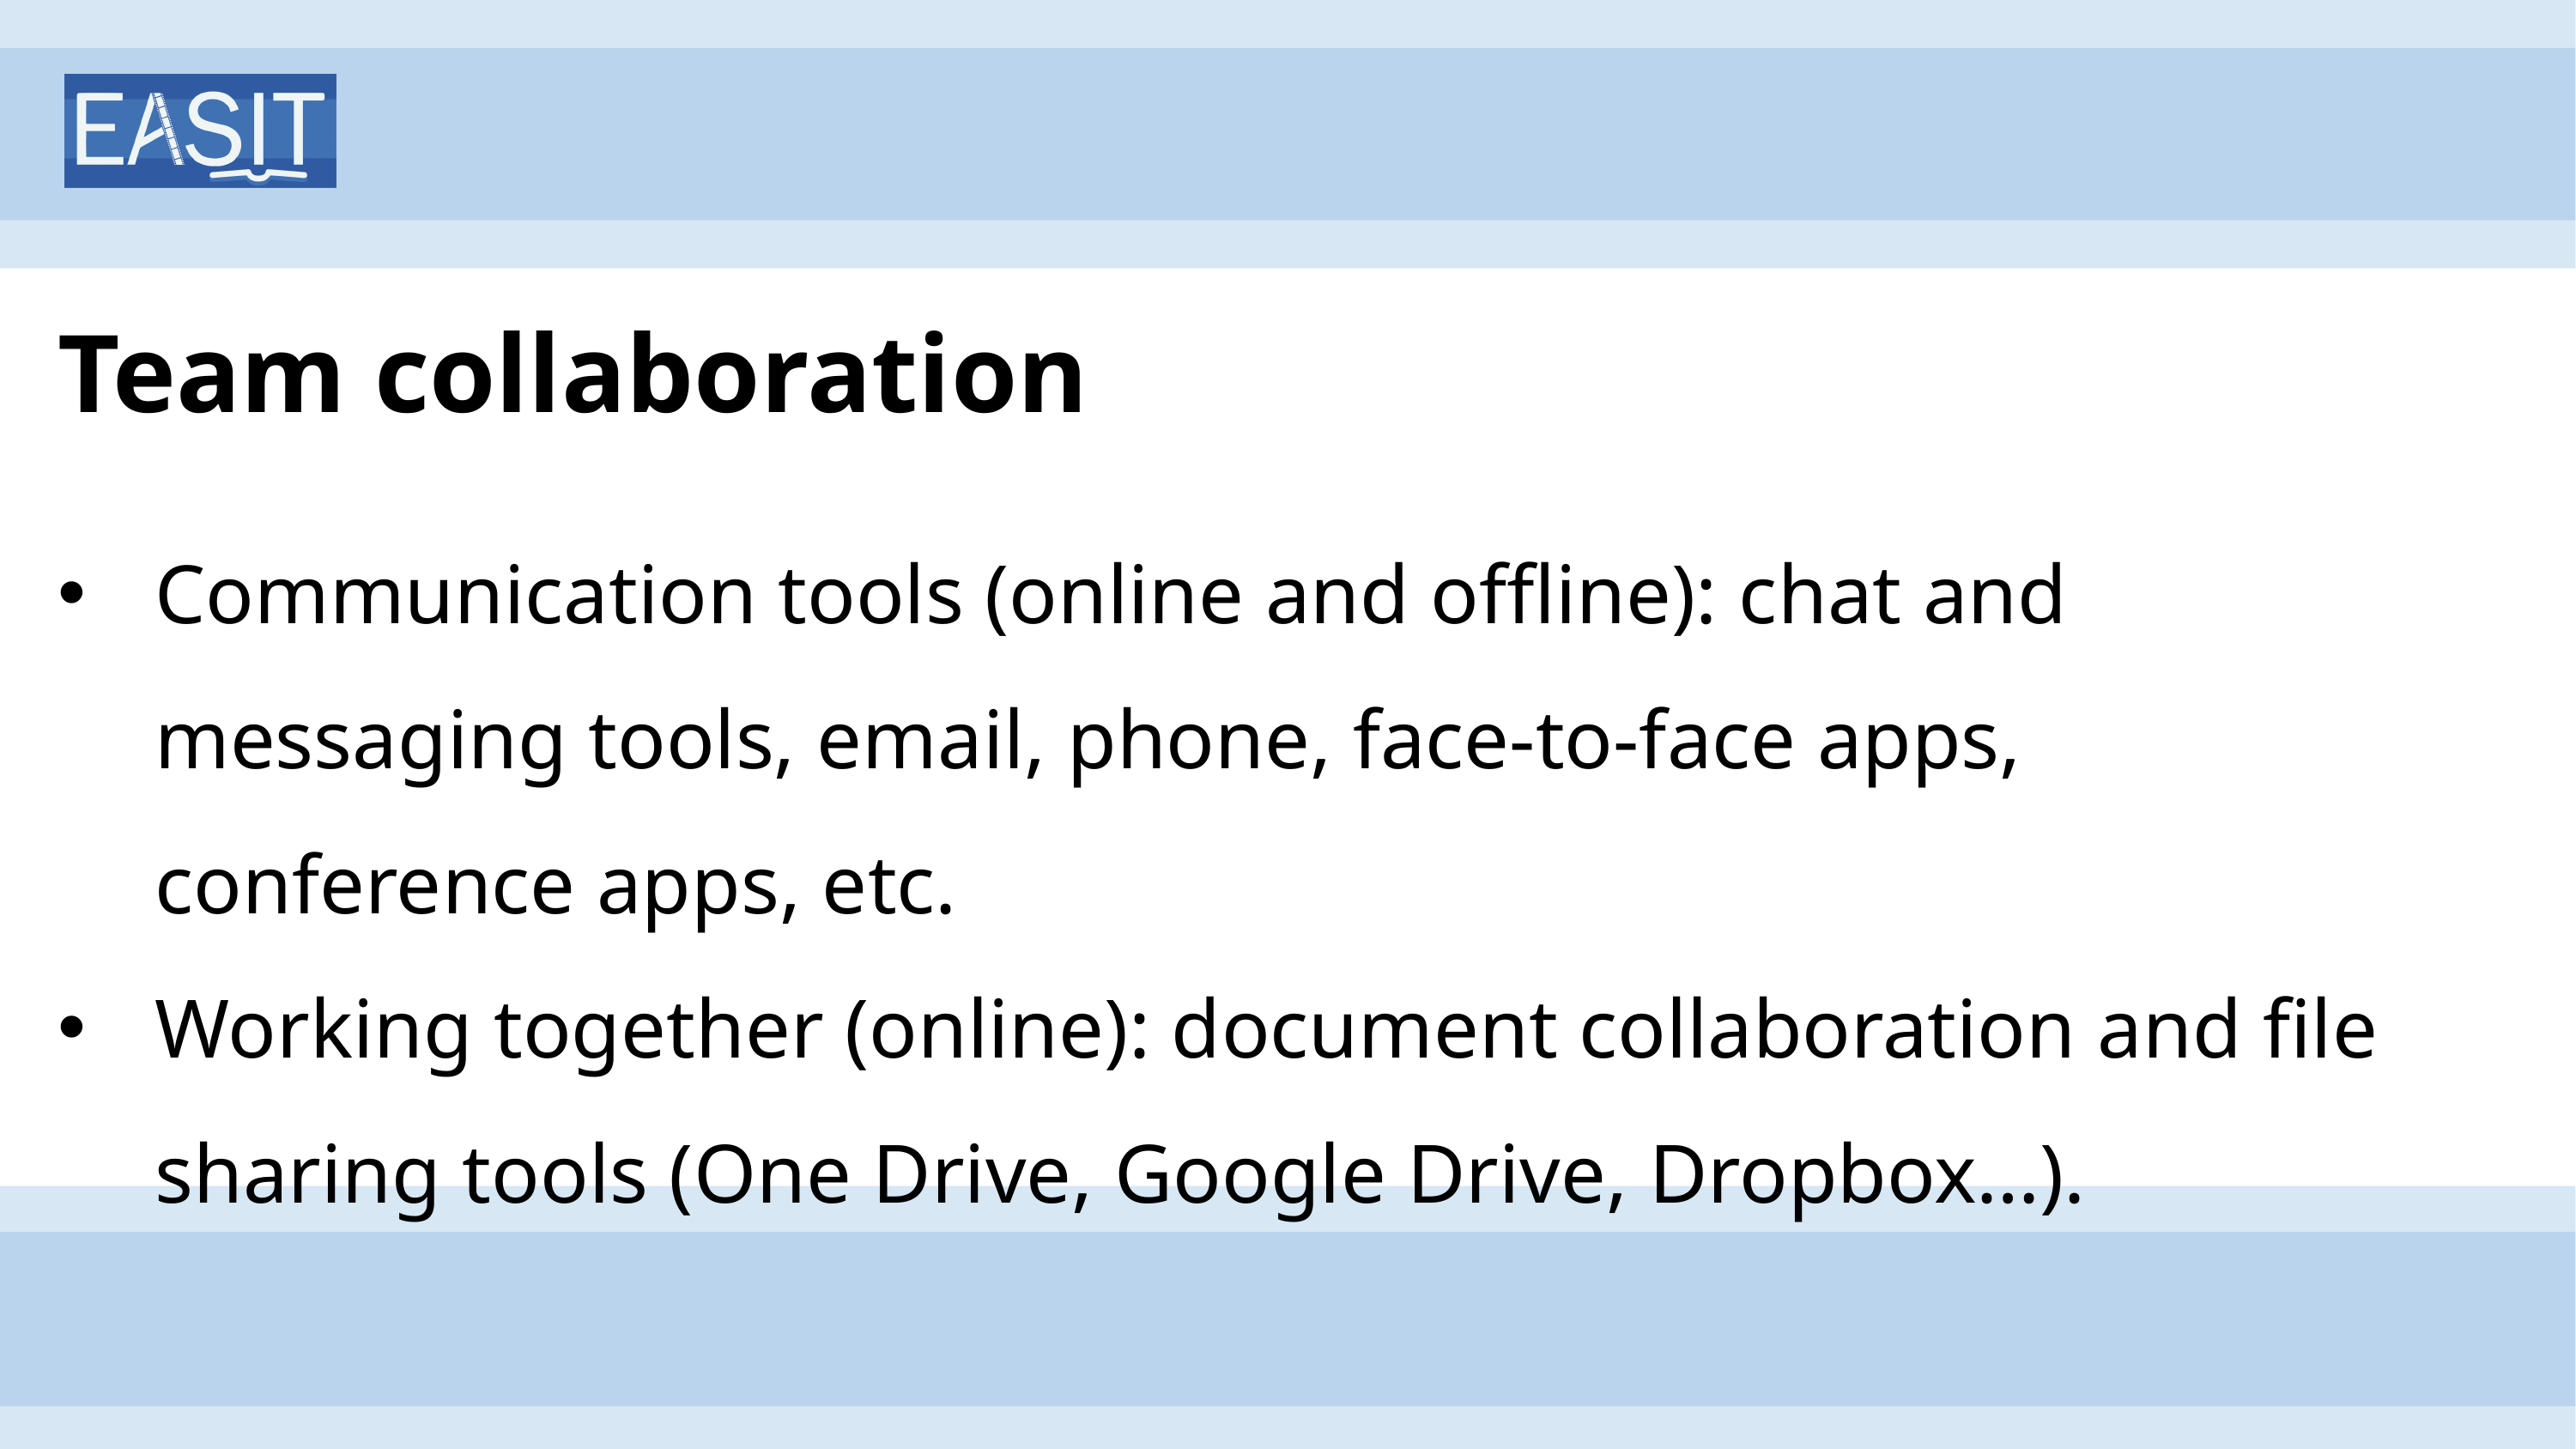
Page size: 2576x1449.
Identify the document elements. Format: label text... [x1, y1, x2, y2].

title Team collaboration [39, 302, 2445, 452]
picture [64, 74, 336, 188]
text_box Communication tools (online and offline): chat and messaging tools, email, phone, face-to-face apps, conference apps, etc. Working together (online): document collaboration and file sharing tools (One Drive, Google Drive, Dropbox…). [39, 485, 2469, 1229]
